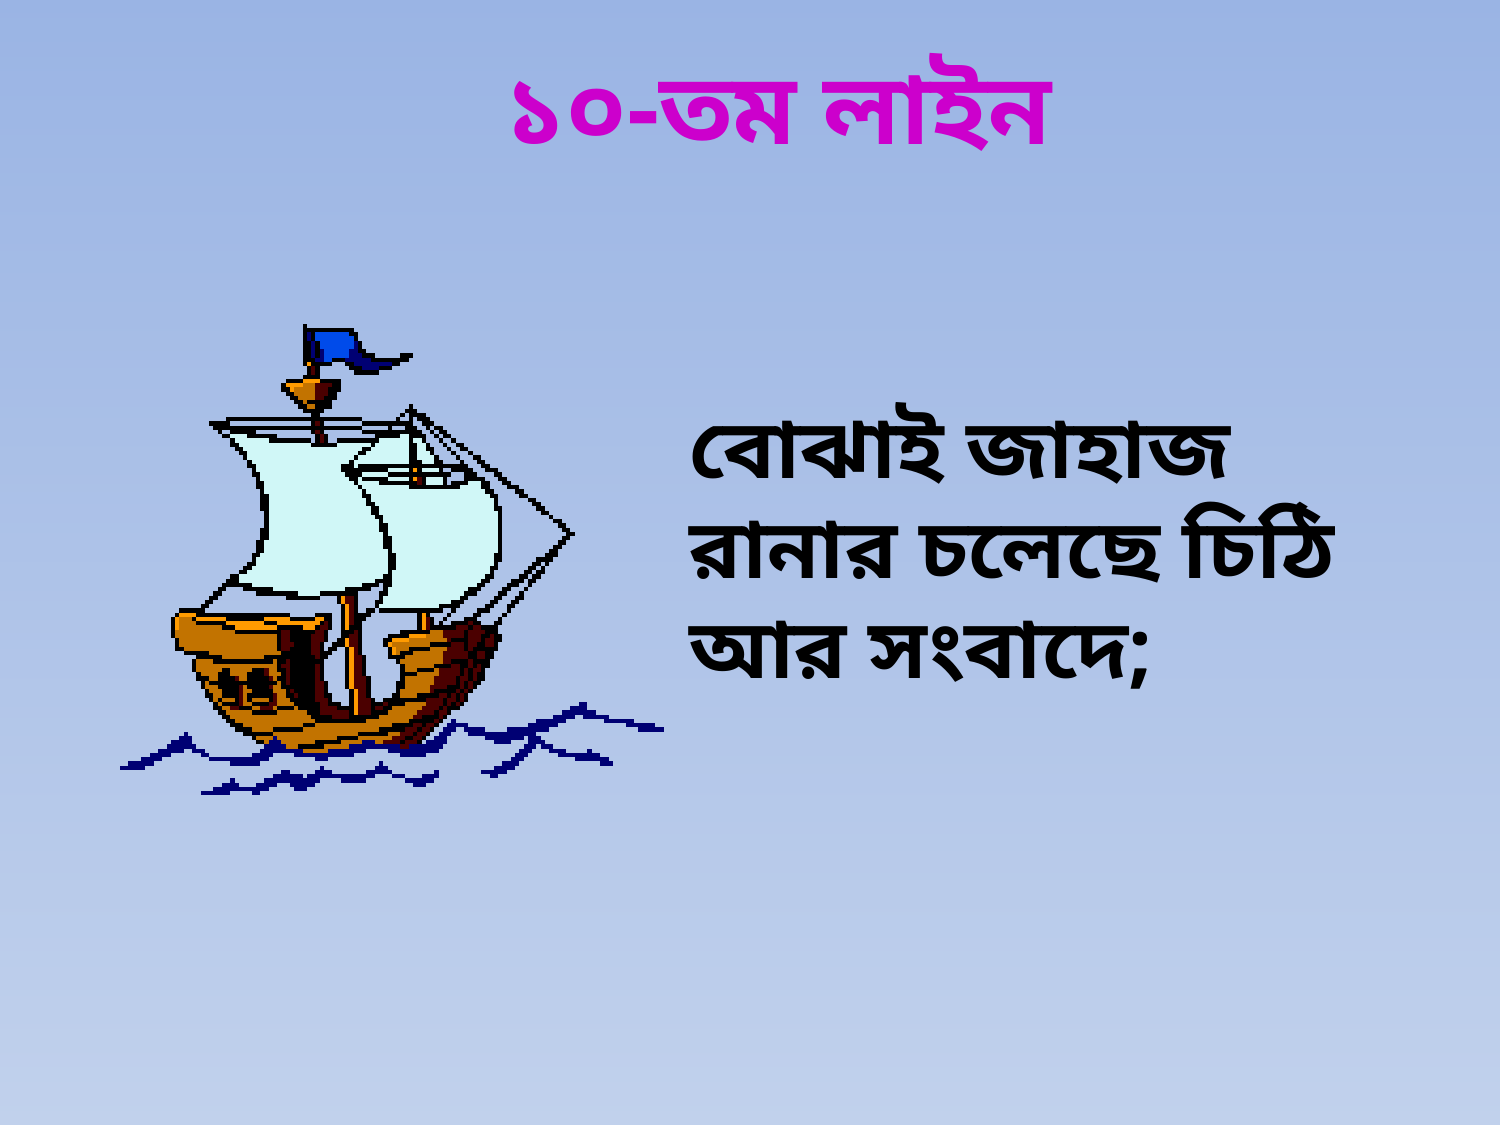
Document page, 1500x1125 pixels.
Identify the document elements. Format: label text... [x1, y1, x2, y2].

text_box বোঝাই জাহাজ রানার চলেছে চিঠি আর সংবাদে; [676, 387, 1426, 803]
picture [99, 324, 673, 801]
text_box ১০-তম লাইন [353, 37, 1228, 173]
